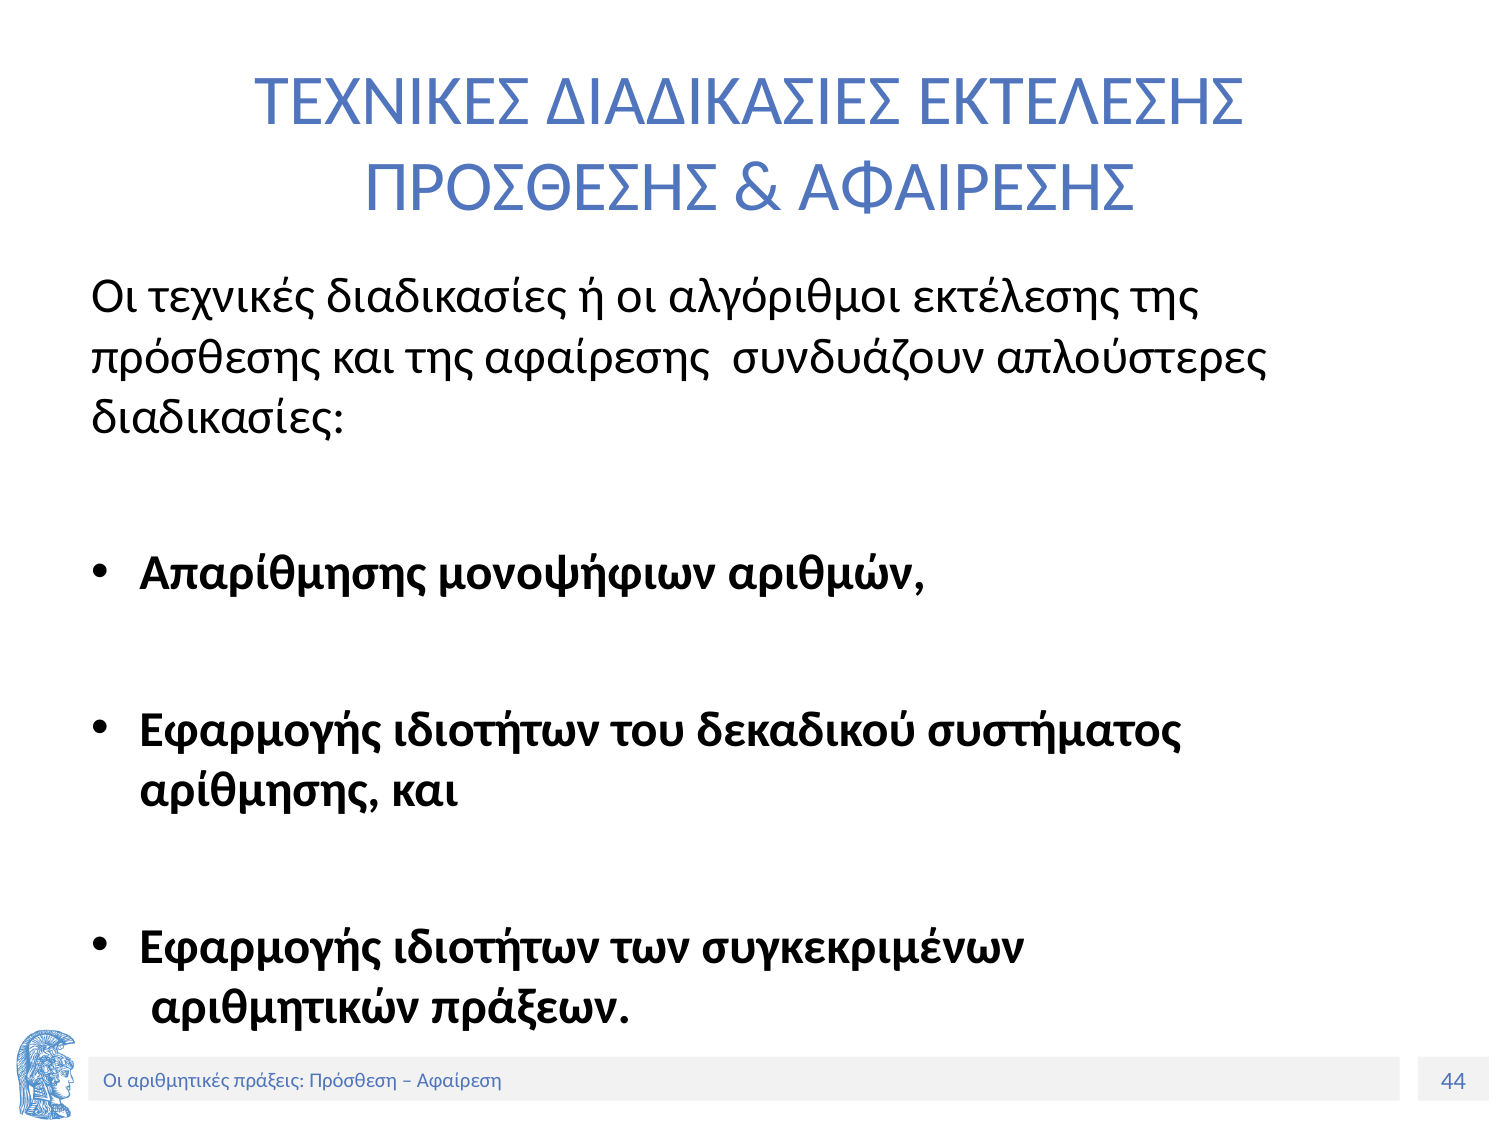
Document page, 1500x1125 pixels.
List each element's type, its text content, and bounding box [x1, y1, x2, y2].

title ΤΕΧΝΙΚΕΣ ΔΙΑΔΙΚΑΣΙΕΣ ΕΚΤΕΛΕΣΗΣ ΠΡΟΣΘΕΣΗΣ & ΑΦΑΙΡΕΣΗΣ [75, 45, 1425, 233]
picture [9, 1026, 81, 1120]
list Οι τεχνικές διαδικασίες ή οι αλγόριθμοι εκτέλεσης της πρόσθεσης και της αφαίρεσης συνδυάζουν απλούστερες διαδικασίες: Απαρίθμησης μονοψήφιων αριθμών, Εφαρμογής ιδιοτήτων του δεκαδικού συστήματος αρίθμησης, και Εφαρμογής ιδιοτήτων των συγκεκριμένων αριθμητικών πράξεων. [76, 255, 1427, 1047]
